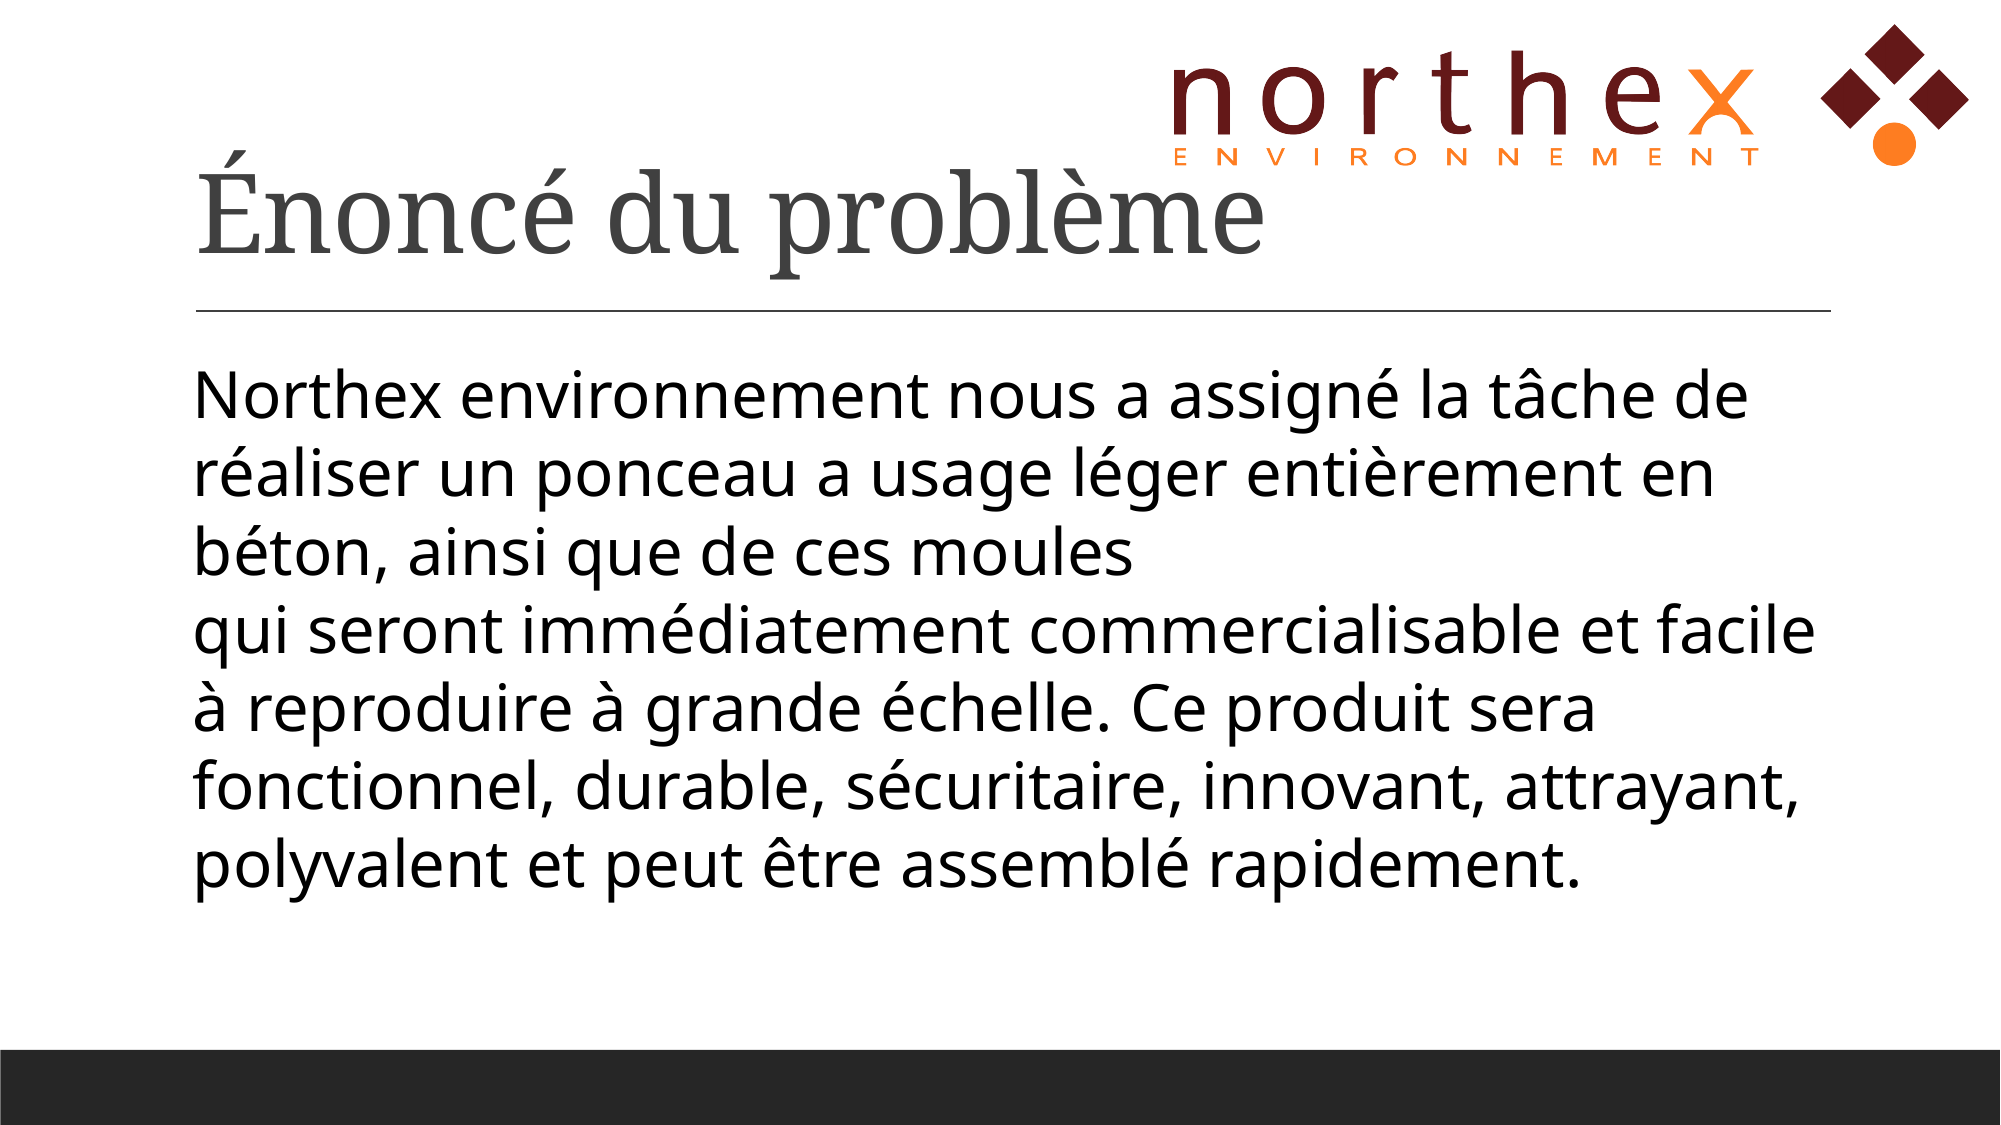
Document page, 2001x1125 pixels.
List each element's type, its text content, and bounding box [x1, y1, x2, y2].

title Énoncé du problème [180, 47, 1830, 285]
list Northex environnement nous a assigné la tâche de réaliser un ponceau a usage léger entièrement en béton, ainsi que de ces moules qui seront immédiatement commercialisable et facile à reproduire à grande échelle. Ce produit sera fonctionnel, durable, sécuritaire, innovant, attrayant, polyvalent et peut être assemblé rapidement. ​ [180, 345, 1830, 963]
picture [1174, 24, 1969, 167]
